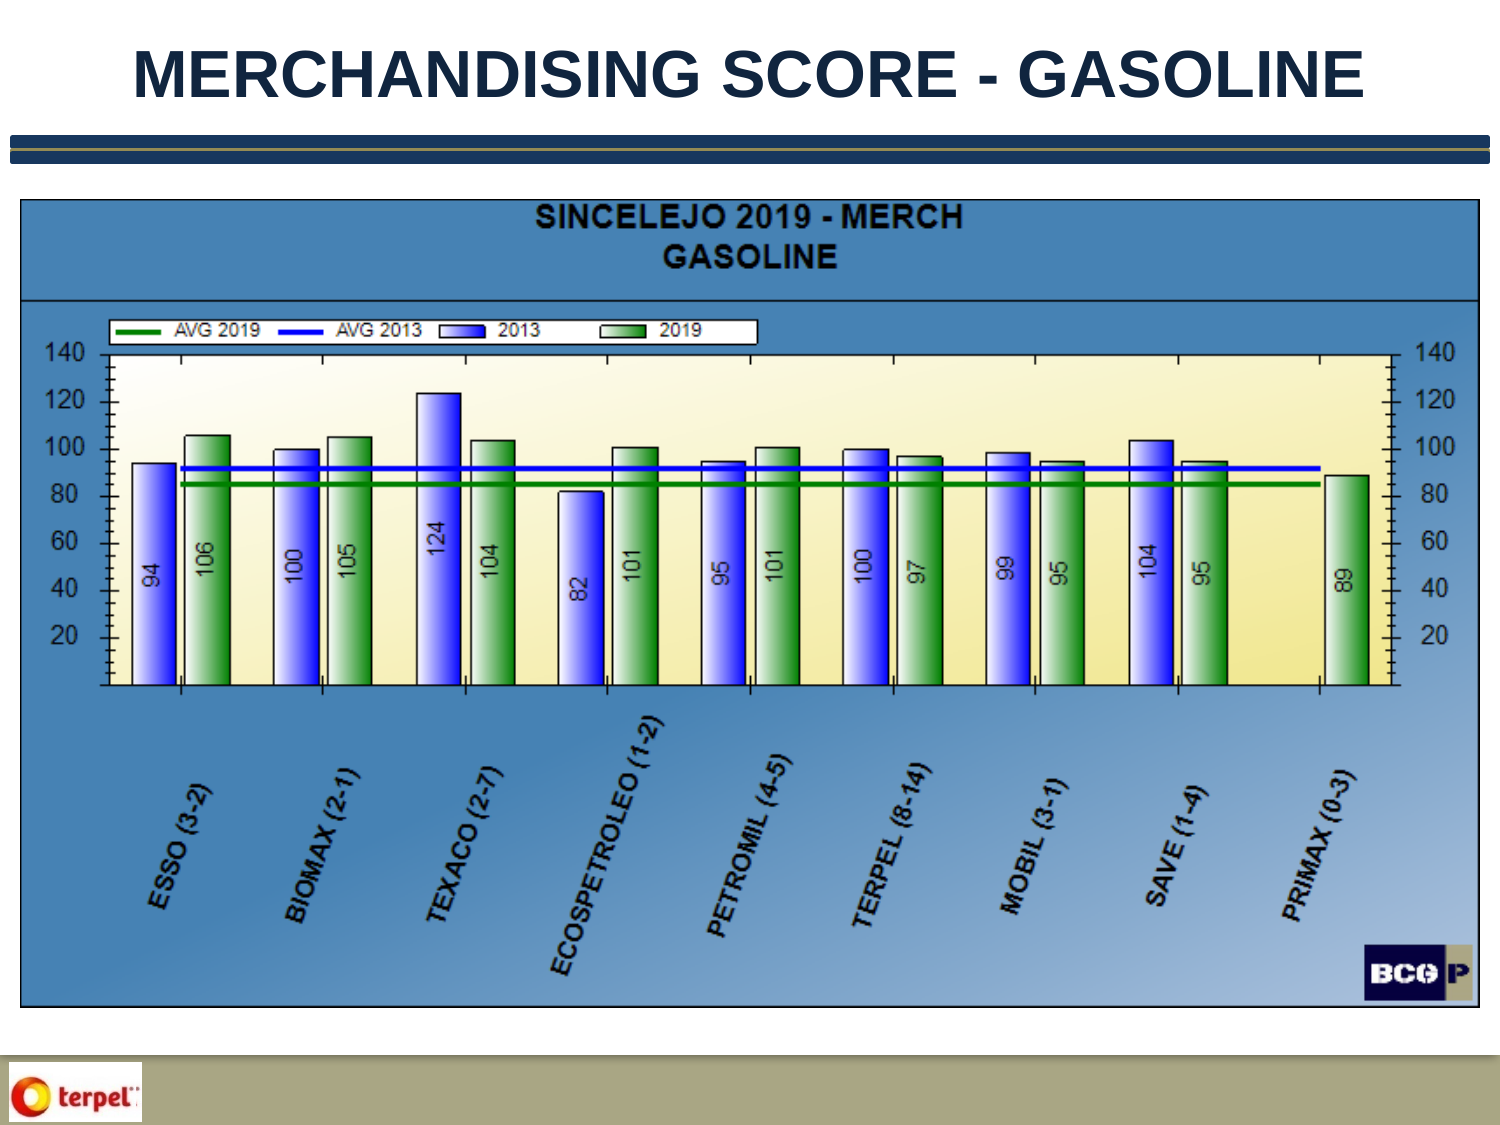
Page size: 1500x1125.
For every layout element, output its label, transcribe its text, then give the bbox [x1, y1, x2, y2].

title MERCHANDISING SCORE - GASOLINE [12, 12, 1487, 130]
picture [9, 1062, 142, 1122]
picture [20, 199, 1480, 1008]
